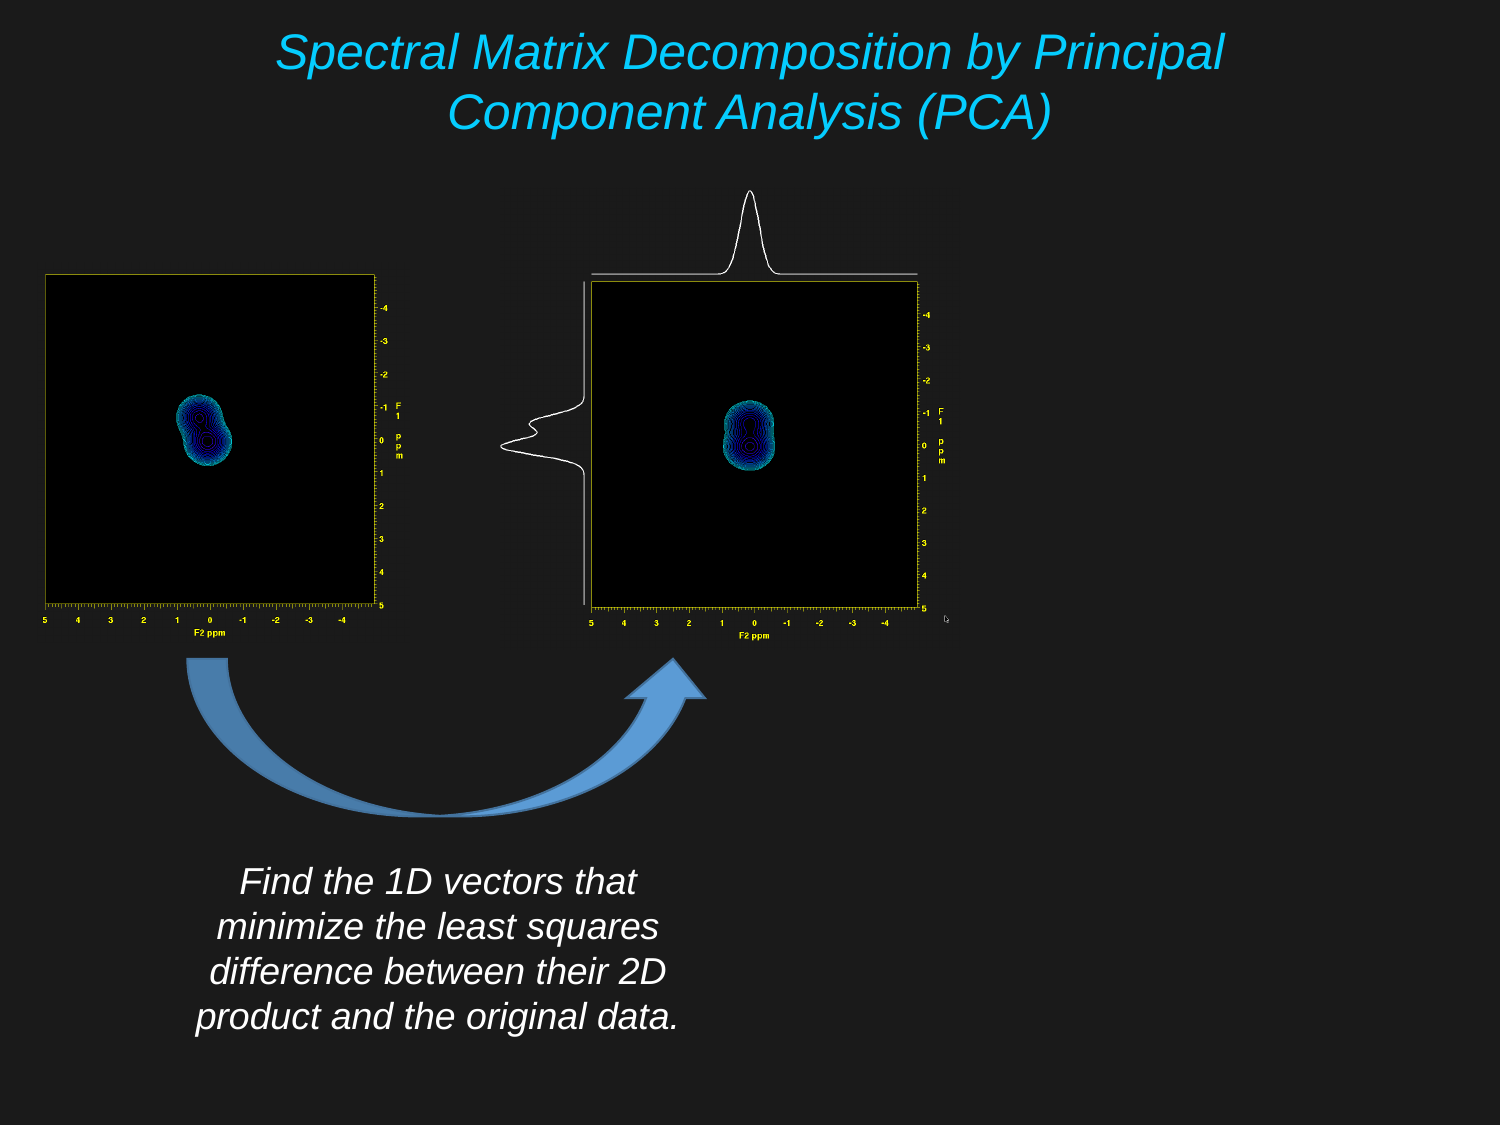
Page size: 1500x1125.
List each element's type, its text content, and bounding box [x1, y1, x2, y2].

text_box Find the 1D vectors that minimize the least squares difference between their 2D product and the original data. [146, 849, 731, 1045]
text_box Spectral Matrix Decomposition by Principal Component Analysis (PCA) [162, 12, 1338, 148]
text_box [186, 657, 708, 818]
picture [37, 262, 410, 643]
picture [499, 187, 961, 650]
